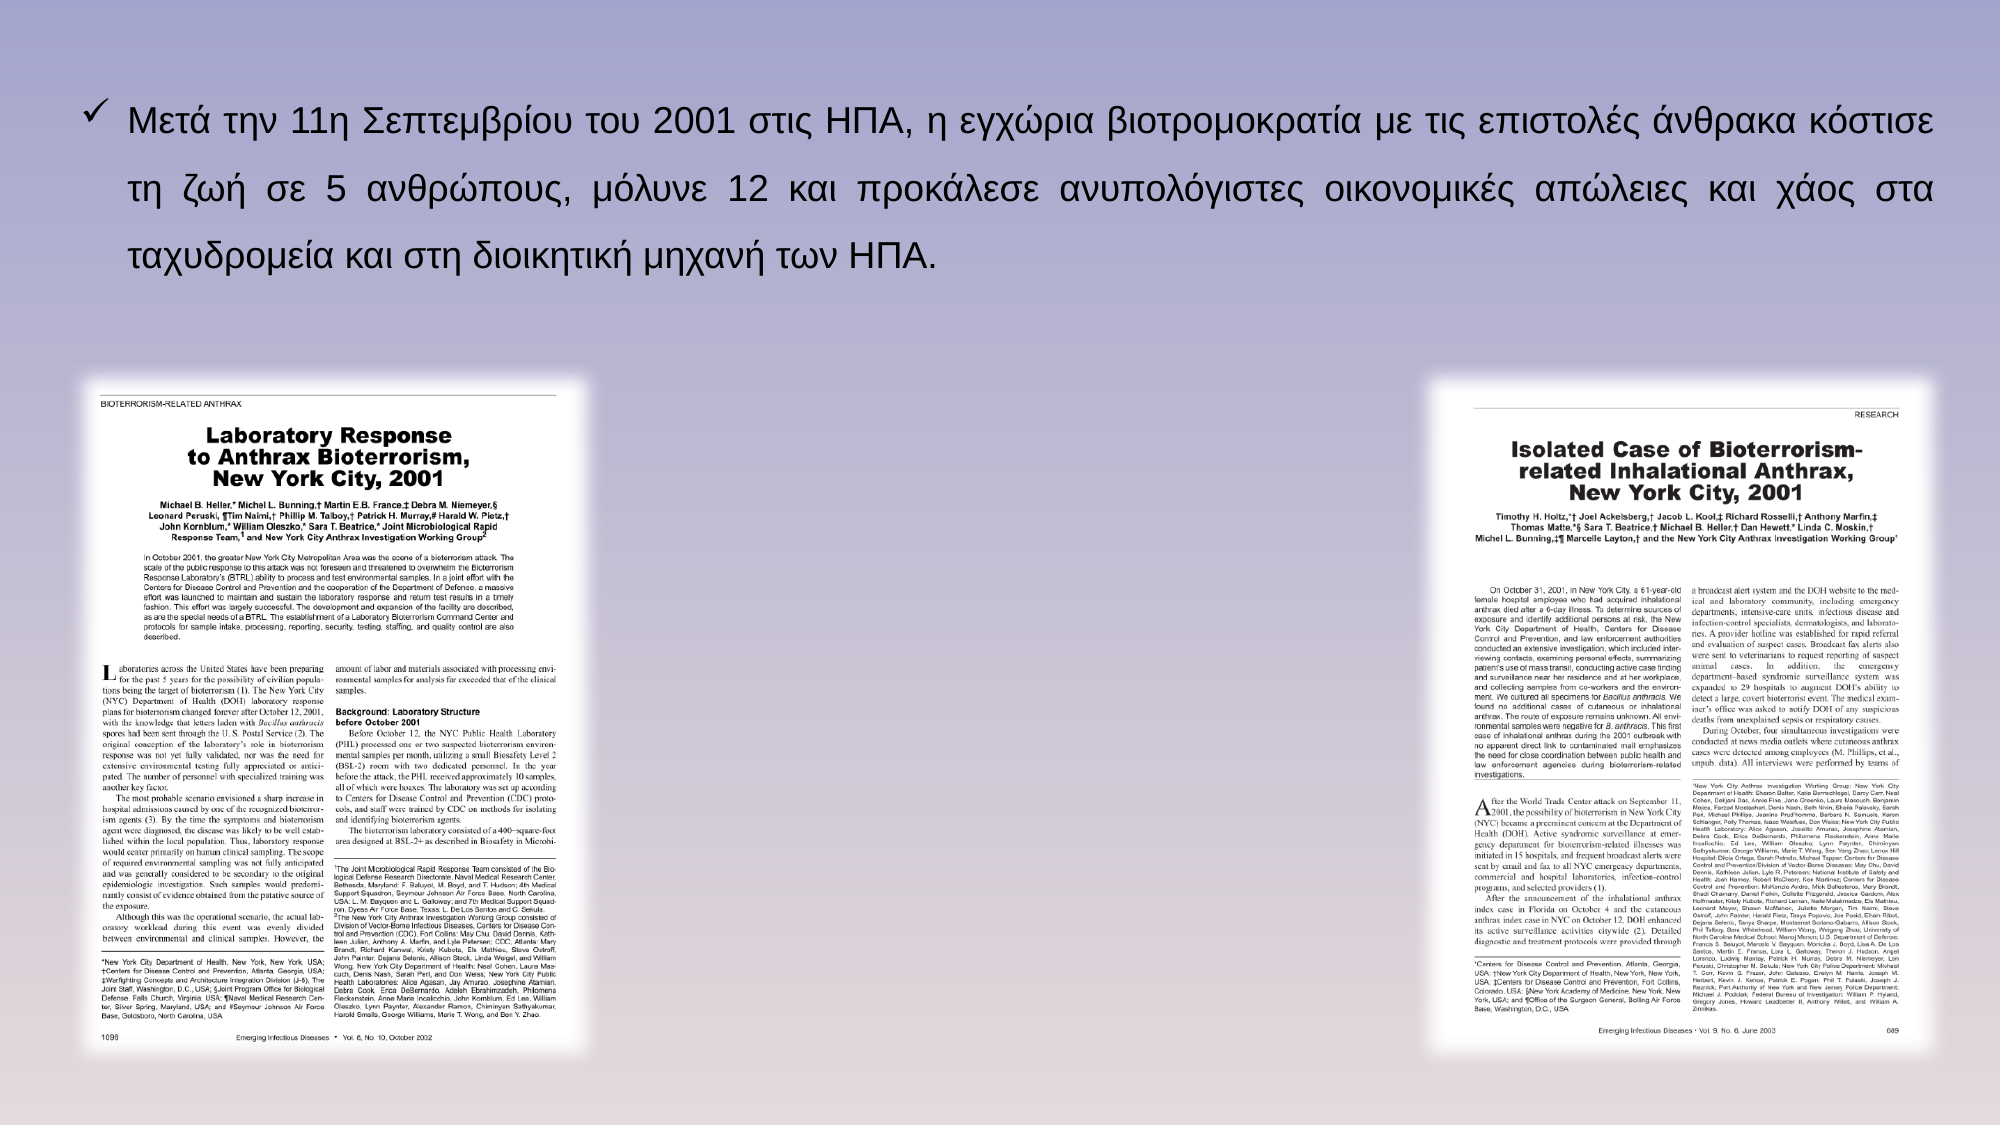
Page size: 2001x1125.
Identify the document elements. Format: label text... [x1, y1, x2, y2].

text_box Mετά την 11η Σεπτεμβρίου του 2001 στις ΗΠΑ, η εγχώρια βιοτρομοκρατία με τις επιστολές άνθρακα κόστισε τη ζωή σε 5 ανθρώπους, μόλυνε 12 και προκάλεσε ανυπολόγιστες οικονομικές απώλειες και χάος στα ταχυδρομεία και στη διοικητική μηχανή των ΗΠΑ. [65, 66, 1950, 284]
picture [65, 359, 605, 1072]
picture [1410, 359, 1950, 1072]
